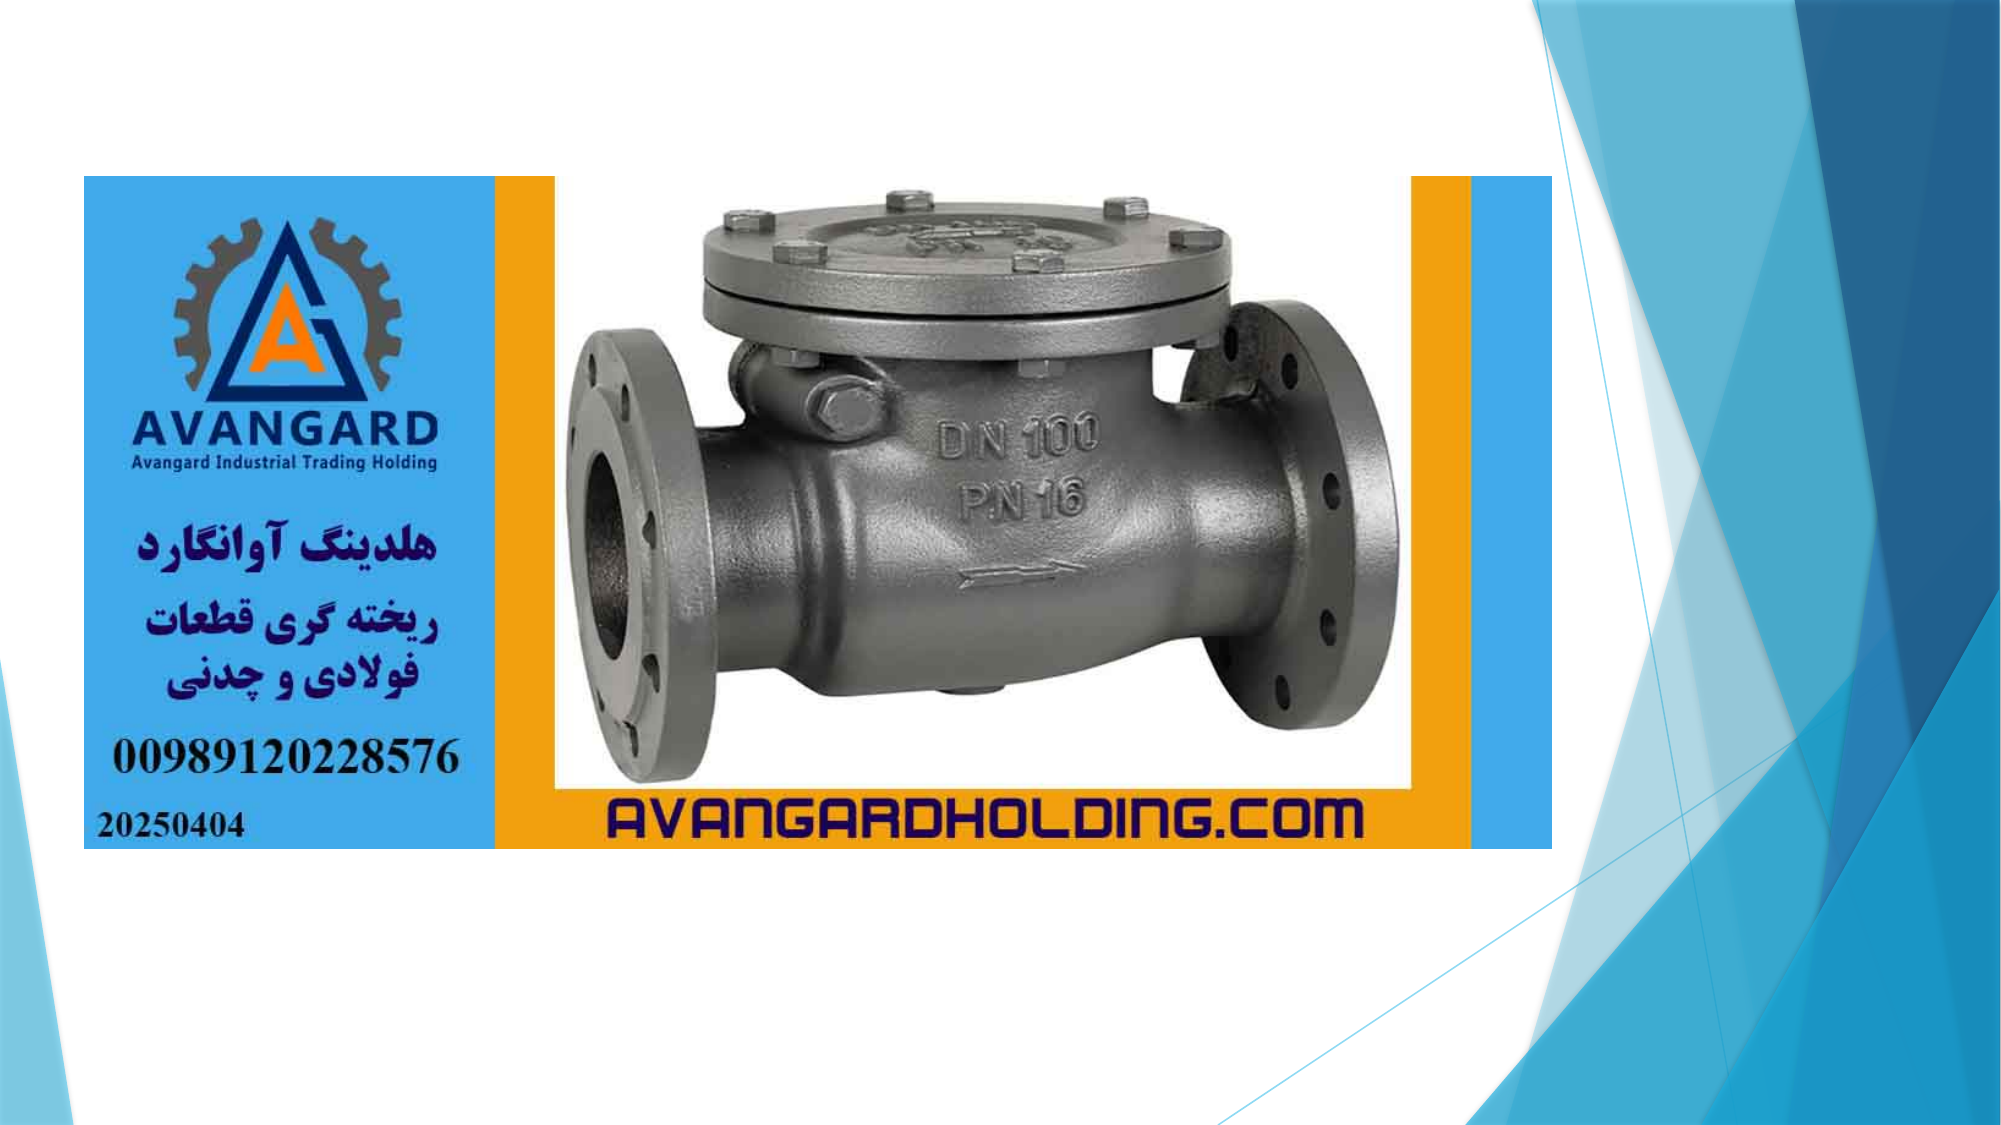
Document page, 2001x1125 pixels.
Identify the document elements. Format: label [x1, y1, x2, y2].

picture [83, 175, 1553, 850]
